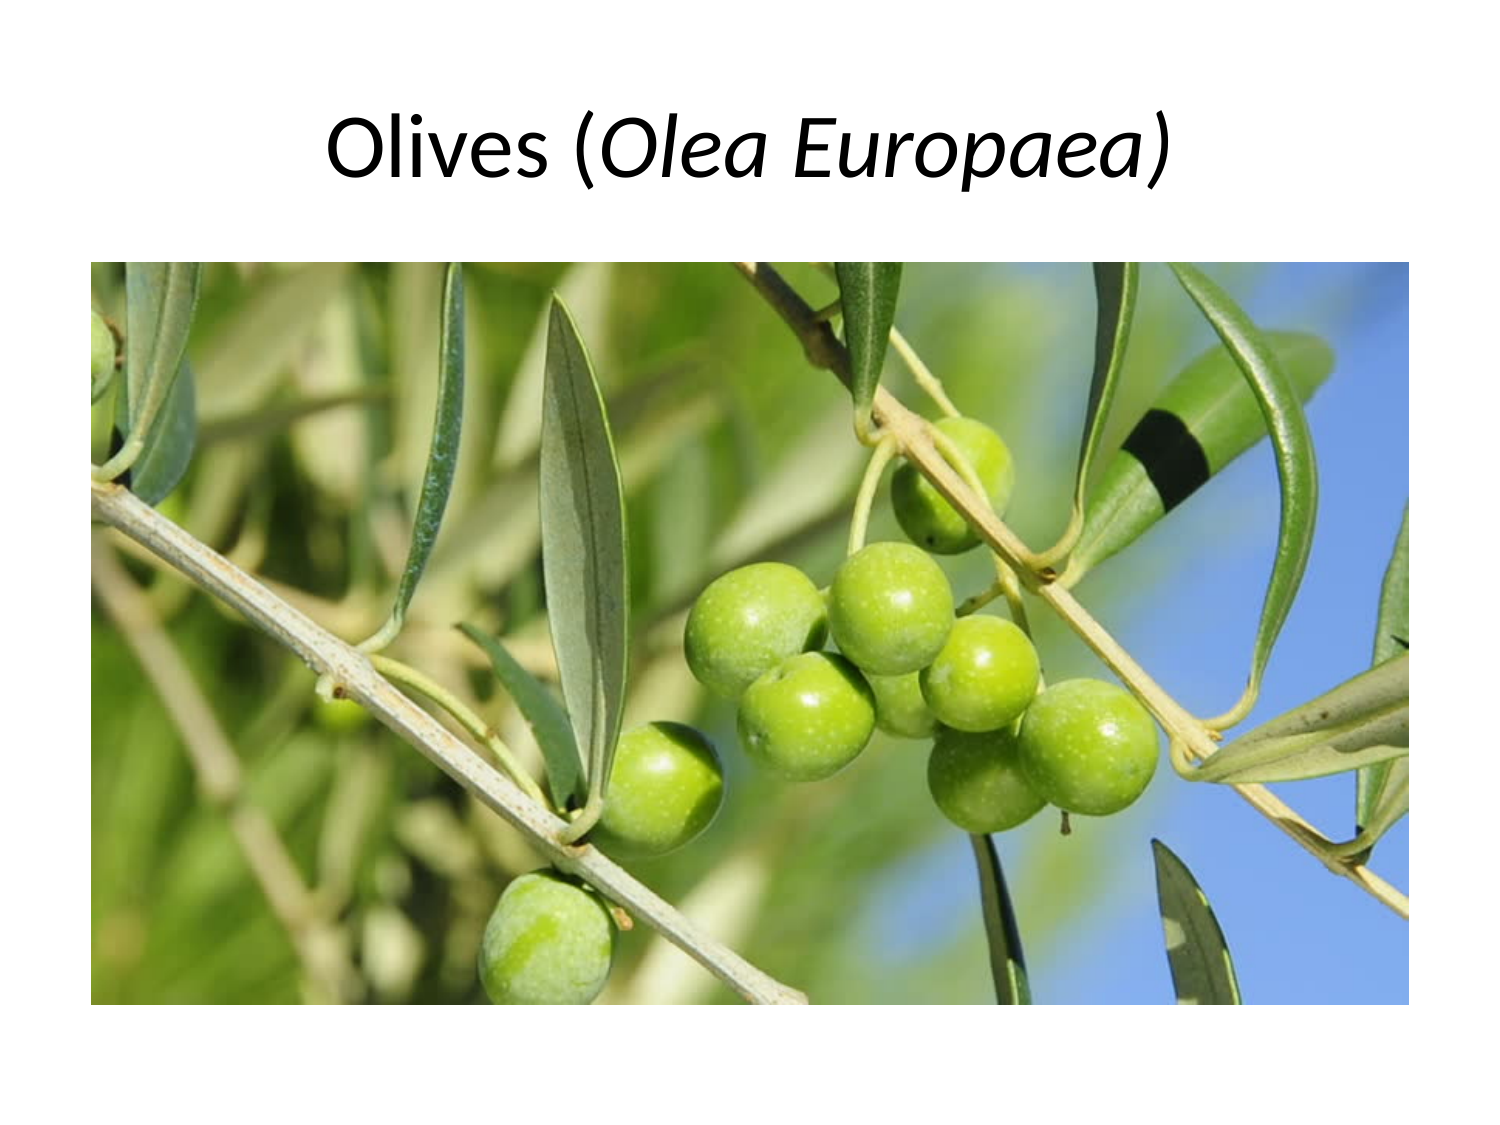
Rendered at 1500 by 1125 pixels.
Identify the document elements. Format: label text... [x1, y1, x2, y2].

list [90, 262, 1410, 1006]
title Olives (Olea Europaea) [75, 45, 1425, 238]
